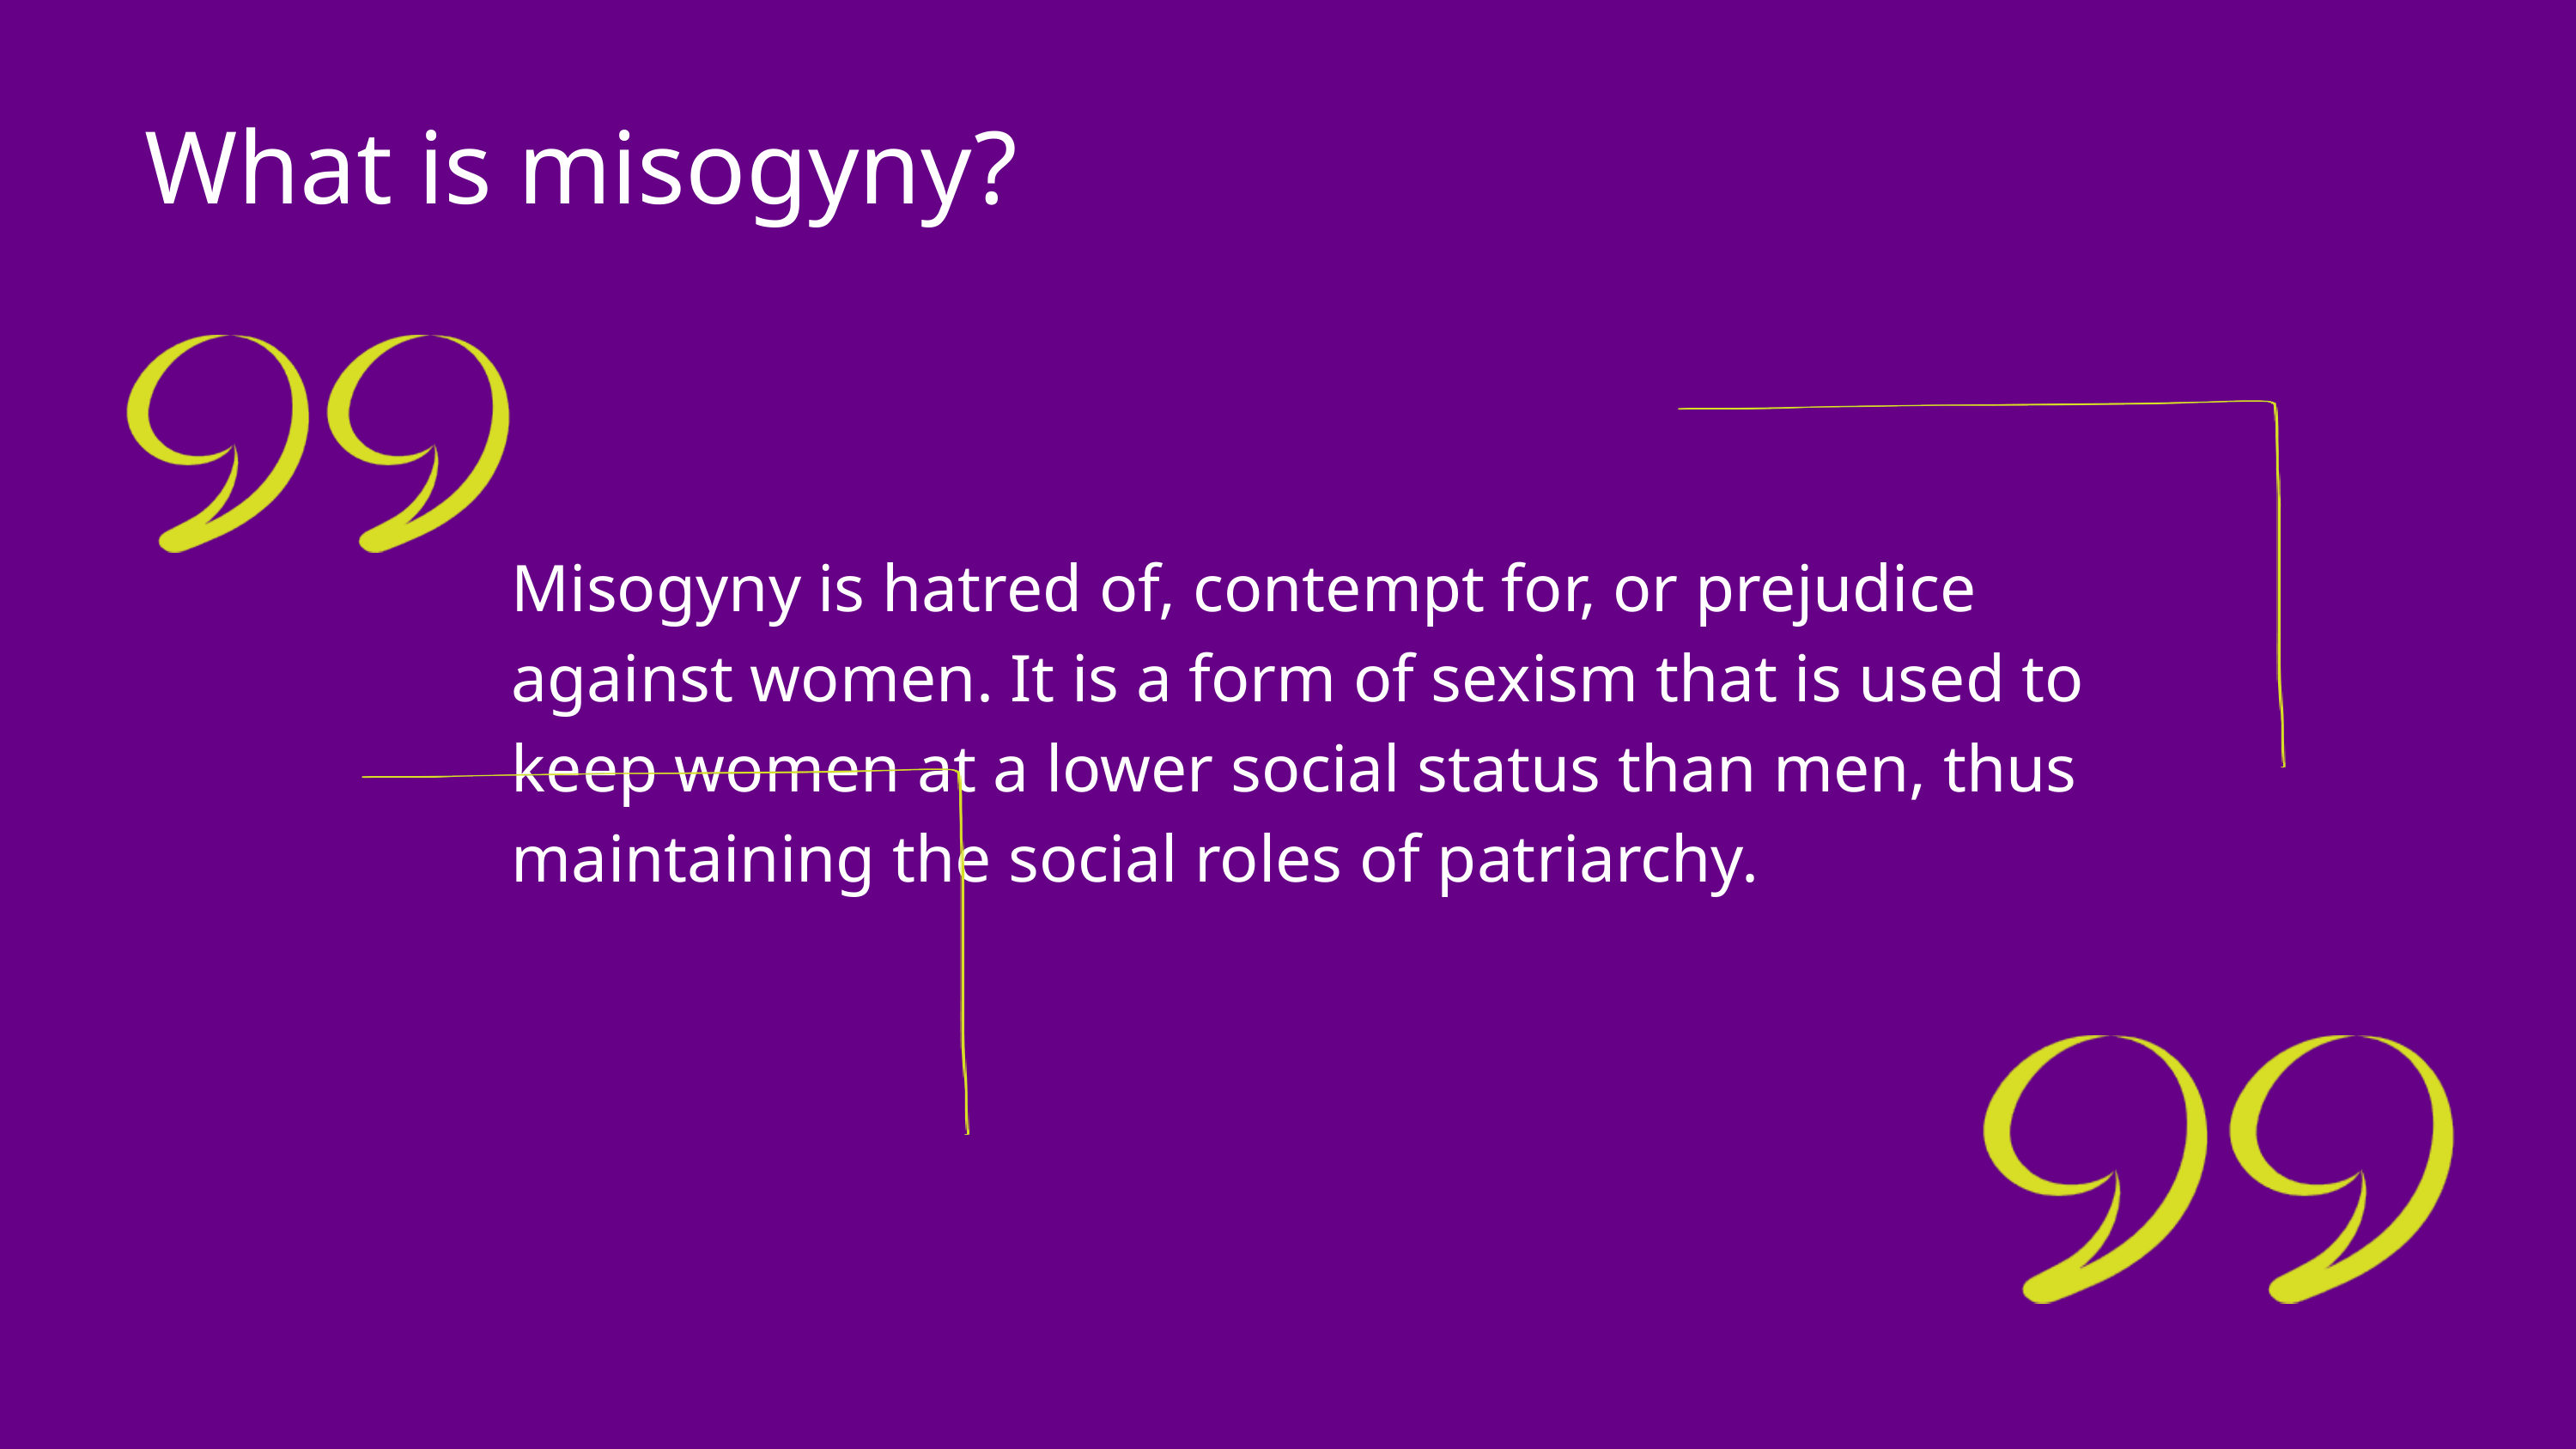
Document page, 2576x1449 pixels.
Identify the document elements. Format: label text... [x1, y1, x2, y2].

text_box [125, 335, 512, 553]
text_box What is misogyny? [144, 83, 1879, 224]
text_box [1678, 399, 2286, 768]
text_box [361, 767, 969, 1136]
text_box [1982, 1035, 2457, 1304]
text_box Misogyny is hatred of, contempt for, or prejudice against women. It is a form of sexism that is used to keep women at a lower social status than men, thus maintaining the social roles of patriarchy. [511, 534, 2180, 895]
